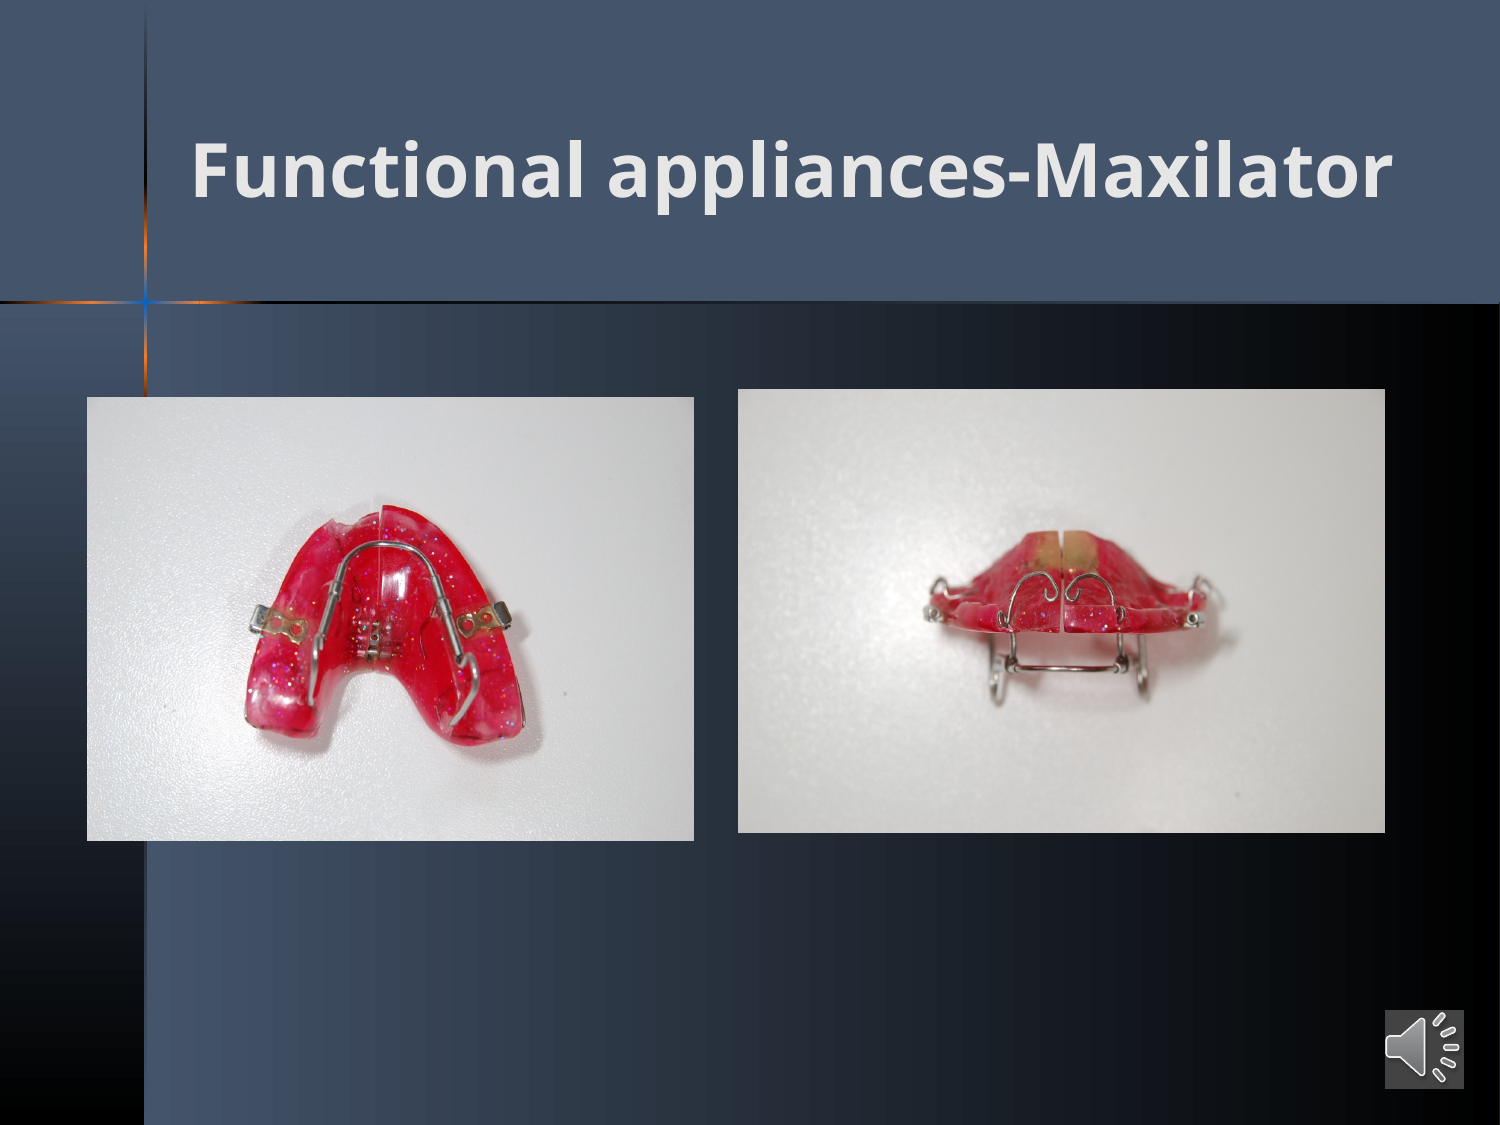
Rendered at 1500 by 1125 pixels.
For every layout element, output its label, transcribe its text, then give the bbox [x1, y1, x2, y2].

title Functional appliances-Maxilator [174, 50, 1413, 285]
picture [738, 389, 1385, 833]
picture [87, 396, 694, 841]
picture [1384, 1009, 1465, 1090]
